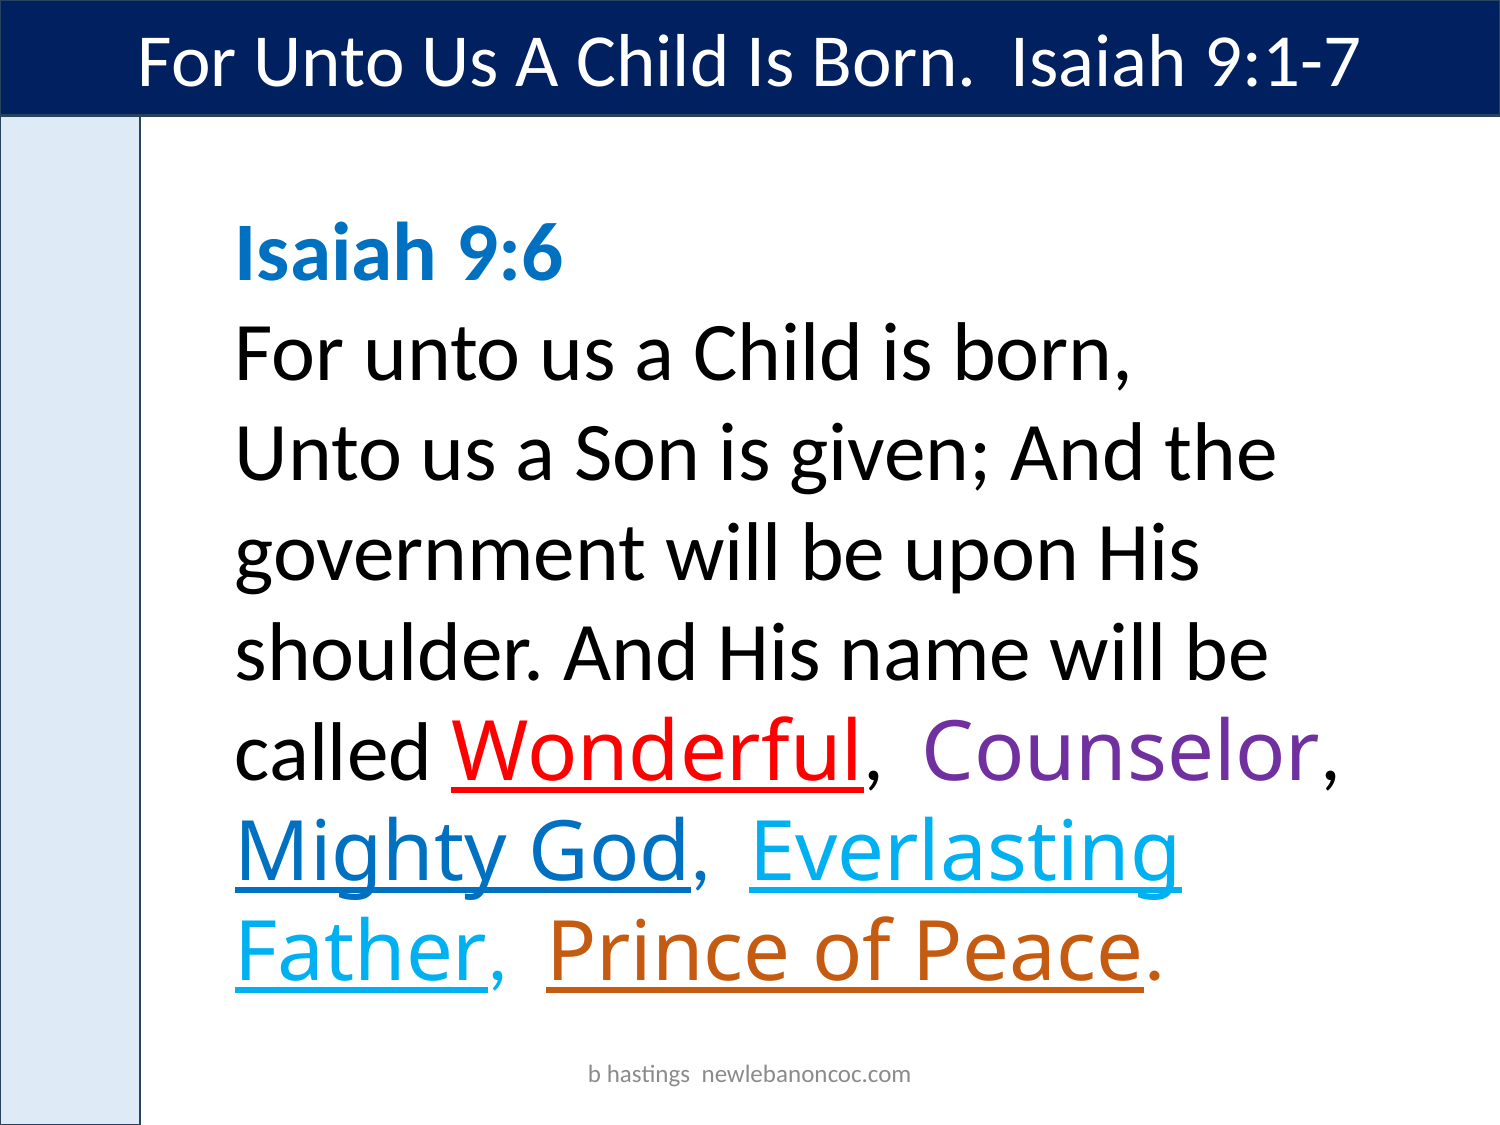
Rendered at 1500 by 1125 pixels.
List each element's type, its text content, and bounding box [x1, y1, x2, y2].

text_box For Unto Us A Child Is Born. Isaiah 9:1-7 [0, 4, 1500, 109]
text_box [0, 117, 141, 1125]
text_box [0, 0, 1500, 4]
text_box [0, 109, 1500, 117]
text_box Isaiah 9:6 For unto us a Child is born, Unto us a Son is given; And the government will be upon His shoulder. And His name will be called Wonderful, Counselor, Mighty God, Everlasting Father, Prince of Peace. [220, 189, 1425, 1005]
footer b hastings newlebanoncoc.com [496, 1042, 1004, 1103]
